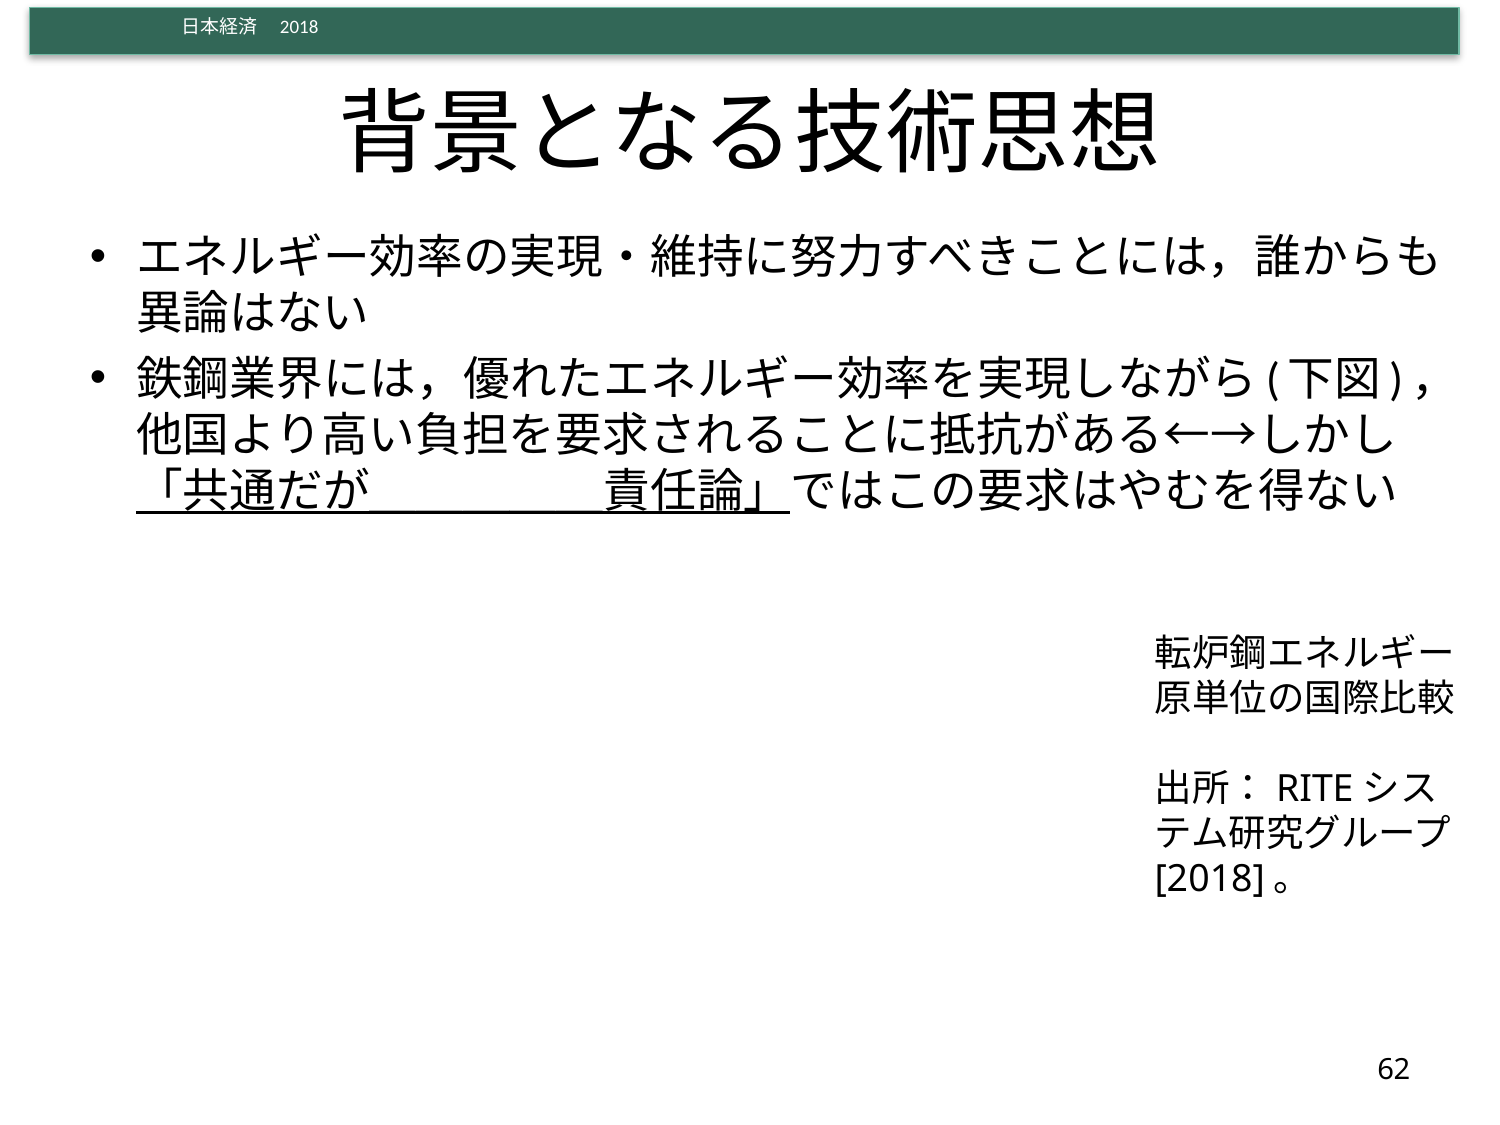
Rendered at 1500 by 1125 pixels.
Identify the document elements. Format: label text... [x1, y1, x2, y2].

list エネルギー効率の実現・維持に努力すべきことには，誰からも異論はない 鉄鋼業界には，優れたエネルギー効率を実現しながら(下図)，他国より高い負担を要求されることに抵抗がある←→しかし「共通だが＿＿＿＿＿責任論」ではこの要求はやむを得ない [75, 219, 1483, 575]
slide_number 62 [1299, 1042, 1425, 1103]
title 背景となる技術思想 [75, 66, 1425, 219]
text_box 転炉鋼エネルギー原単位の国際比較 出所：RITEシステム研究グループ[2018]。 [1139, 621, 1471, 907]
